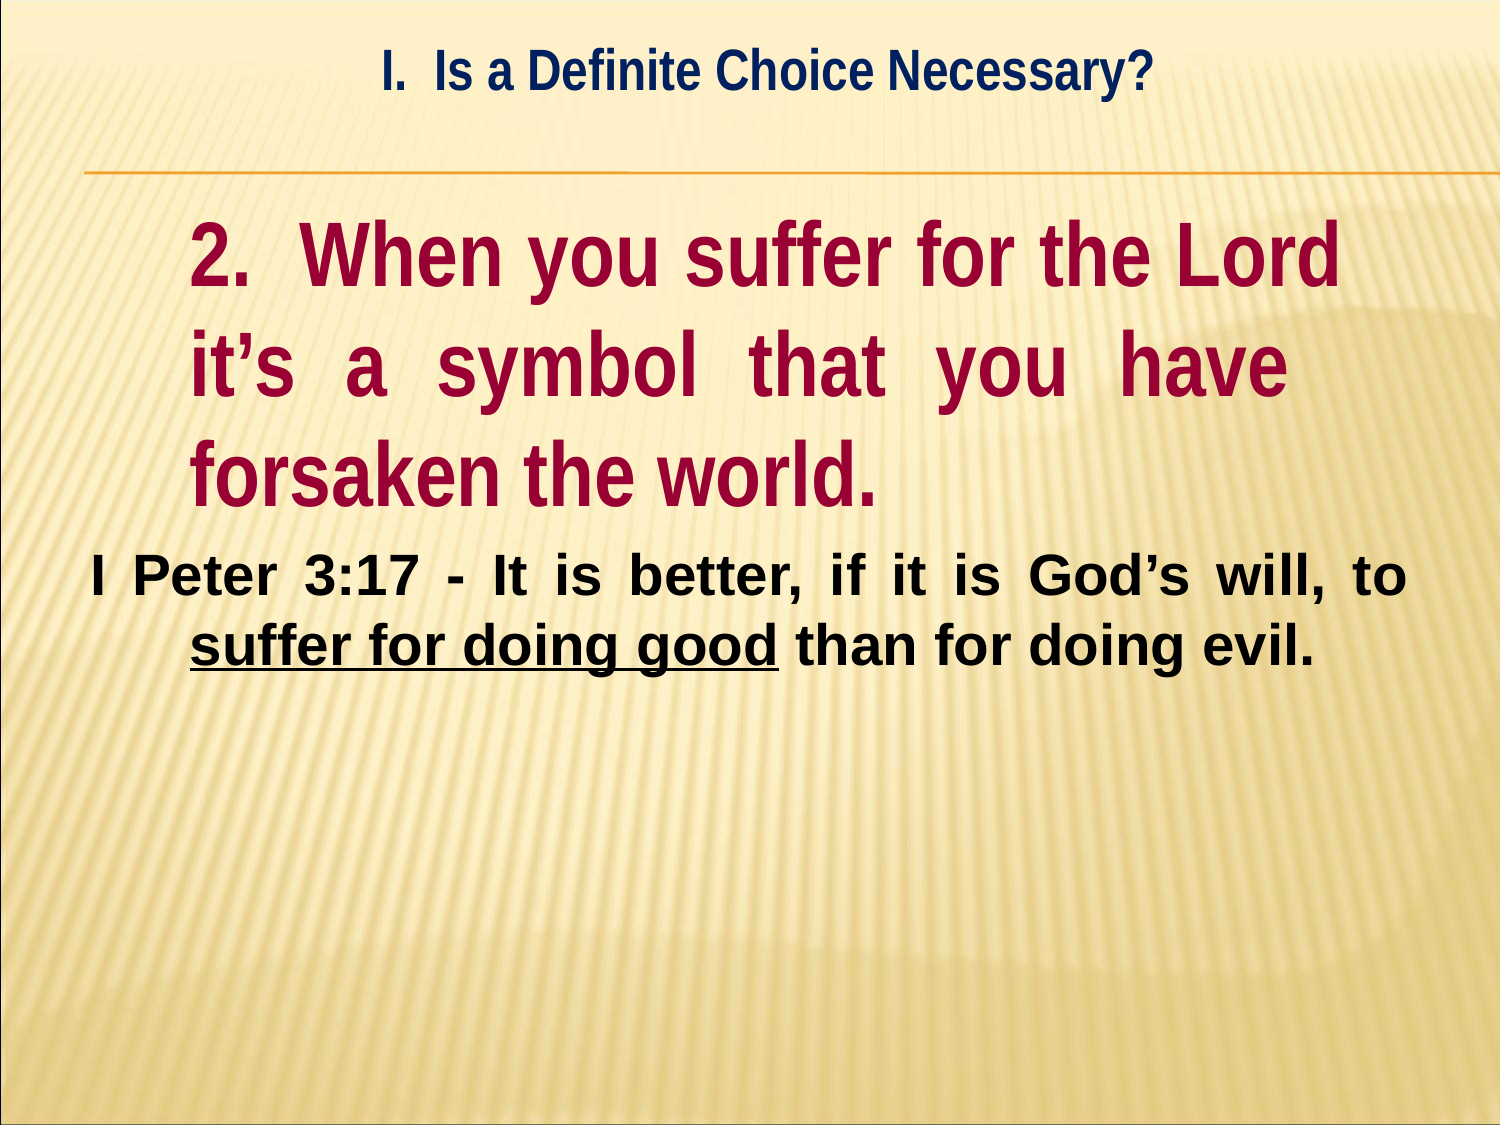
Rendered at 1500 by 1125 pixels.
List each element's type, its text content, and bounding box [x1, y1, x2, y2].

list 2. When you suffer for the Lord it’s a symbol that you have forsaken the world. I Peter 3:17 - It is better, if it is God’s will, to suffer for doing good than for doing evil. [75, 187, 1425, 1075]
text_box I. Is a Definite Choice Necessary? [124, 24, 1413, 110]
picture [0, 0, 1500, 1125]
